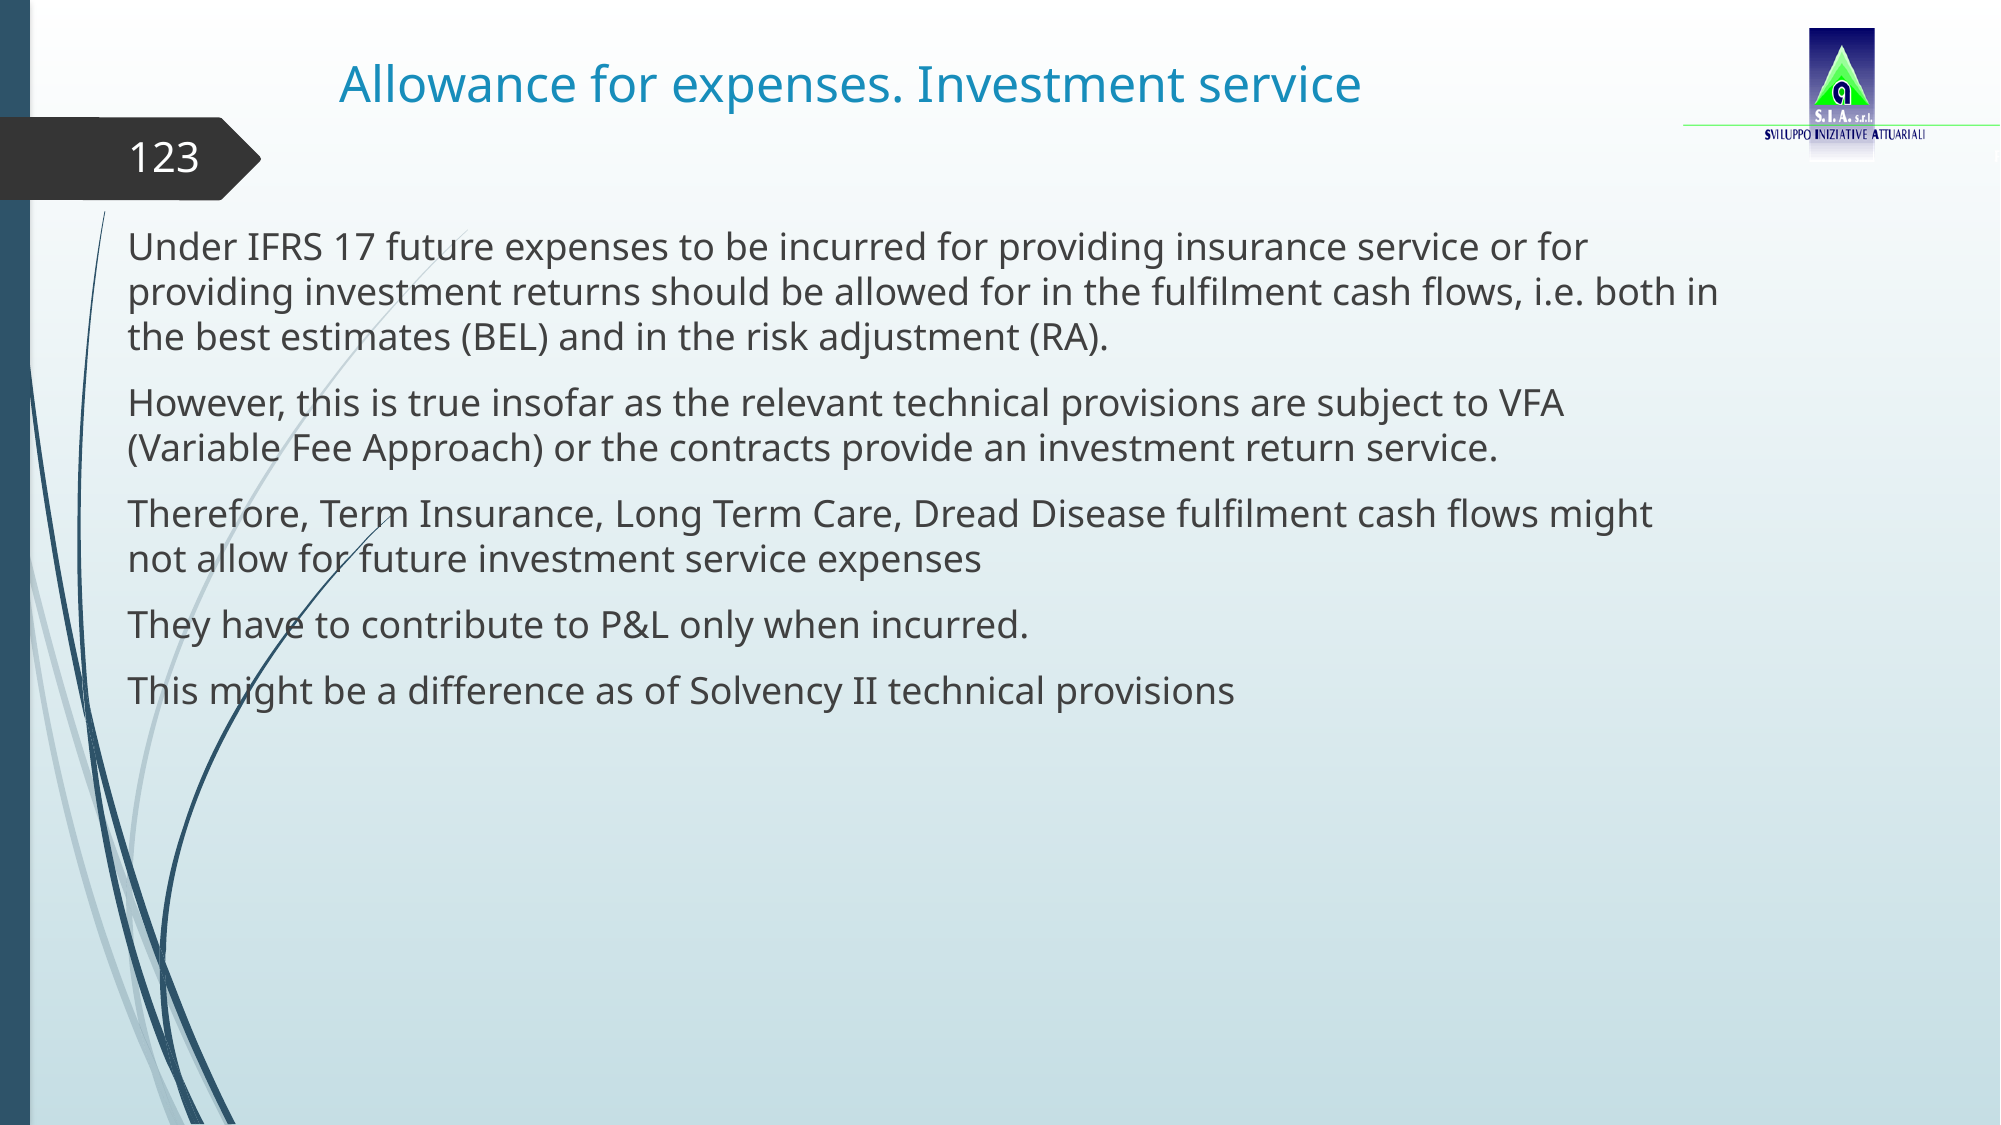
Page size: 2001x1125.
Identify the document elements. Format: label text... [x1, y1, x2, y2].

slide_number 123 [87, 129, 216, 190]
picture [1683, 28, 2000, 162]
list Under IFRS 17 future expenses to be incurred for providing insurance service or for providing investment returns should be allowed for in the fulfilment cash flows, i.e. both in the best estimates (BEL) and in the risk adjustment (RA). However, this is true insofar as the relevant technical provisions are subject to VFA (Variable Fee Approach) or the contracts provide an investment return service. Therefore, Term Insurance, Long Term Care, Dread Disease fulfilment cash flows might not allow for future investment service expenses They have to contribute to P&L only when incurred. This might be a difference as of Solvency II technical provisions [112, 215, 1737, 999]
title Allowance for expenses. Investment service [324, 45, 1675, 200]
